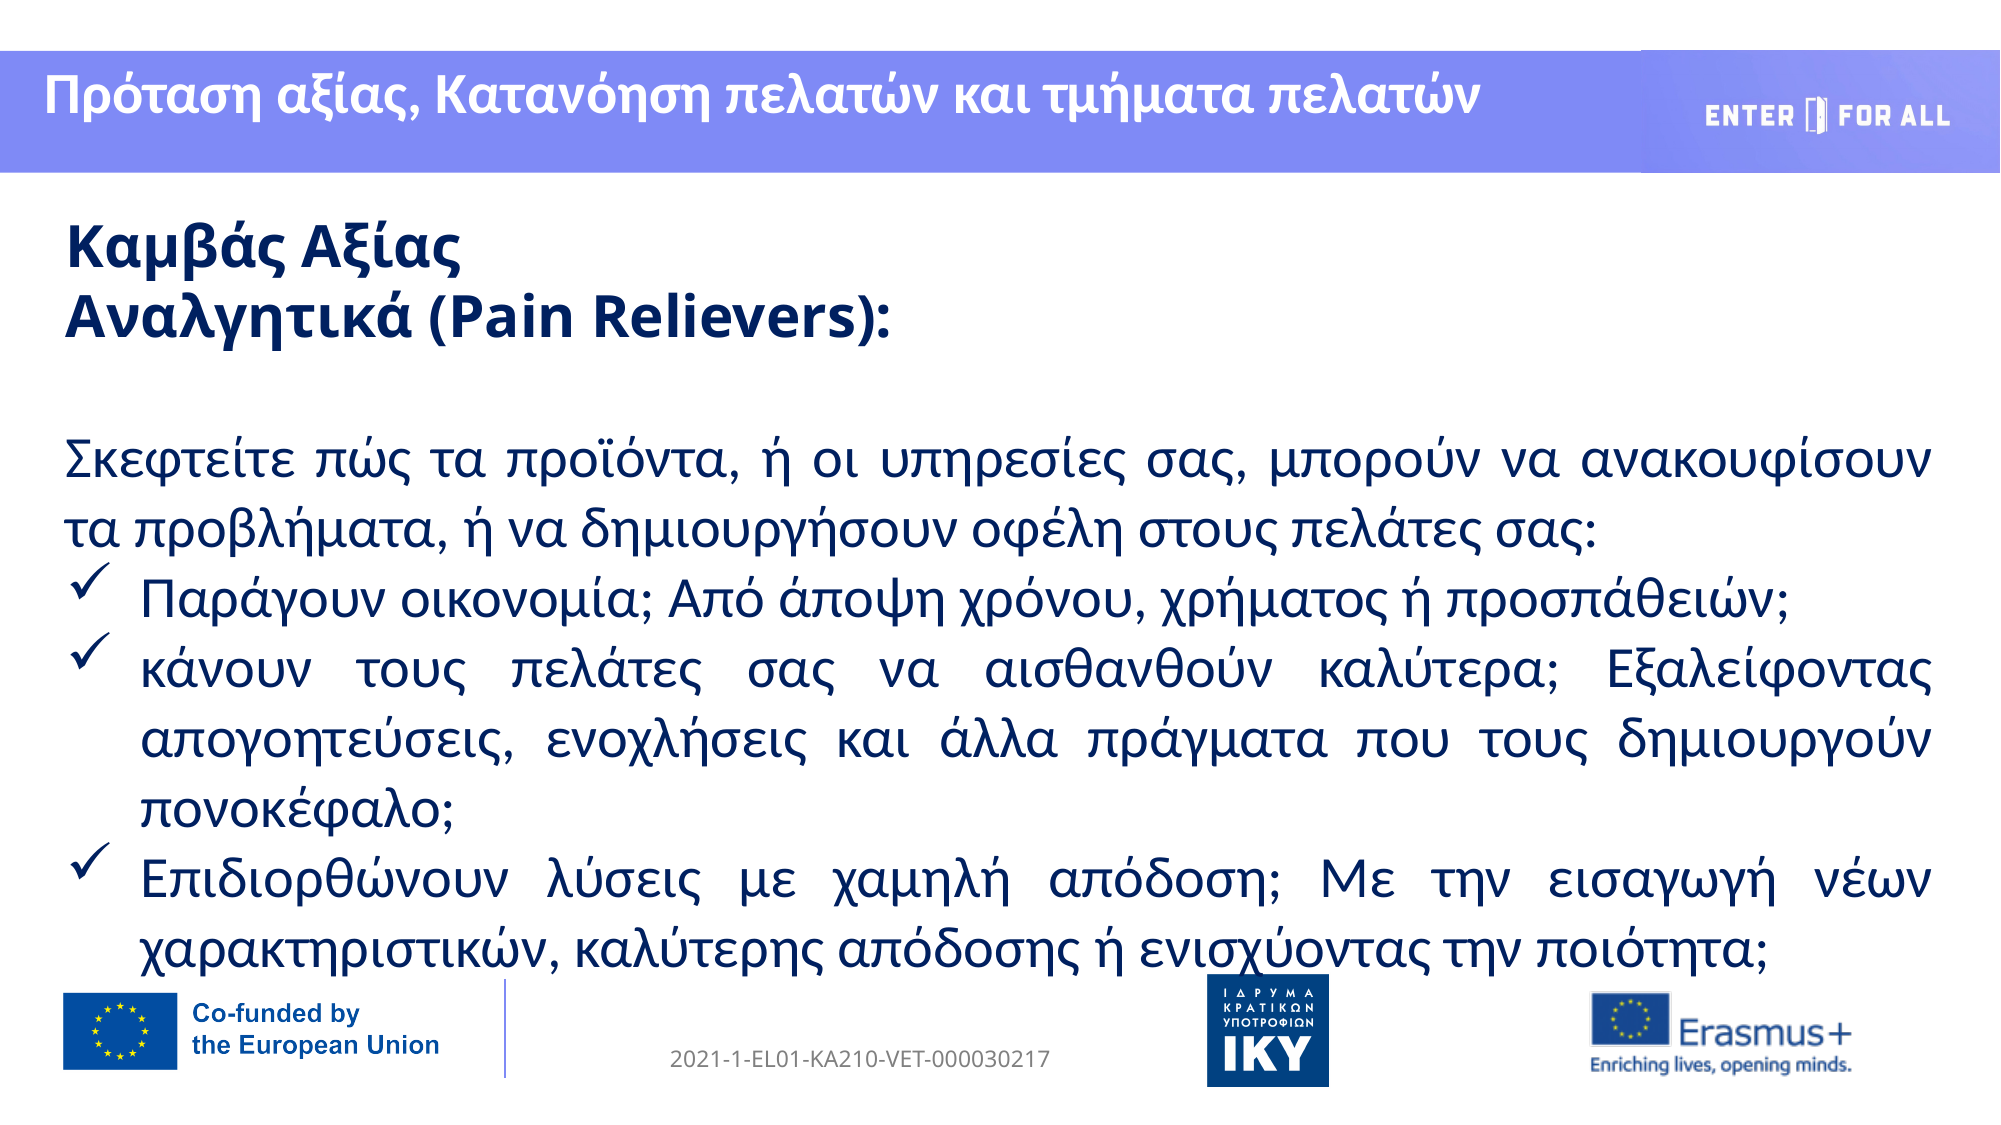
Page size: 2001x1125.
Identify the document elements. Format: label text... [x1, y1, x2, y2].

text_box Καμβάς Αξίας Αναλγητικά (Pain Relievers): Σκεφτείτε πώς τα προϊόντα, ή οι υπηρεσίες σας, μπορούν να ανακουφίσουν τα προβλήματα, ή να δημιουργήσουν οφέλη στους πελάτες σας: Παράγουν οικονομία; Από άποψη χρόνου, χρήματος ή προσπάθειών; κάνουν τους πελάτες σας να αισθανθούν καλύτερα; Εξαλείφοντας απογοητεύσεις, ενοχλήσεις και άλλα πράγματα που τους δημιουργούν πονοκέφαλο; Επιδιορθώνουν λύσεις με χαμηλή απόδοση; Με την εισαγωγή νέων χαρακτηριστικών, καλύτερης απόδοσης ή ενισχύοντας την ποιότητα; [50, 201, 1950, 1125]
picture [1641, 50, 2000, 173]
text_box Πρόταση αξίας, Κατανόηση πελατών και τμήματα πελατών [29, 48, 1708, 133]
